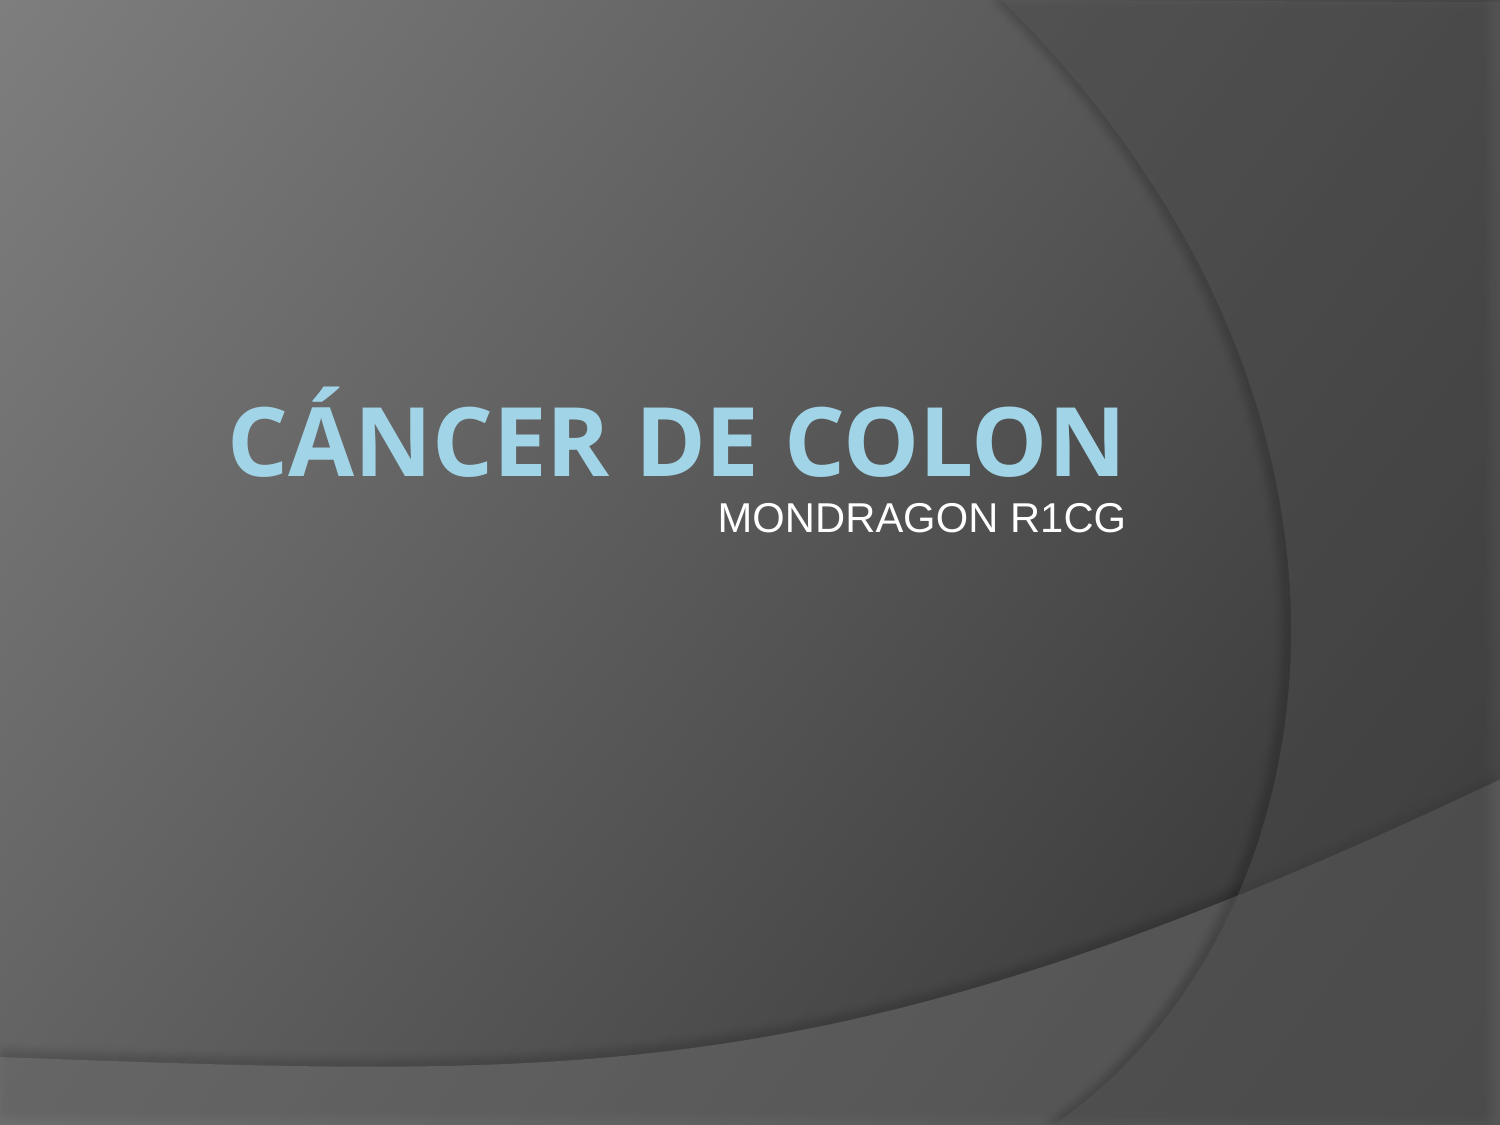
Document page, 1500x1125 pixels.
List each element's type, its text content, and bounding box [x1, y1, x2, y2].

subtitle MONDRAGON R1CG [71, 253, 1134, 541]
title Cáncer de Colon [70, 373, 1134, 751]
